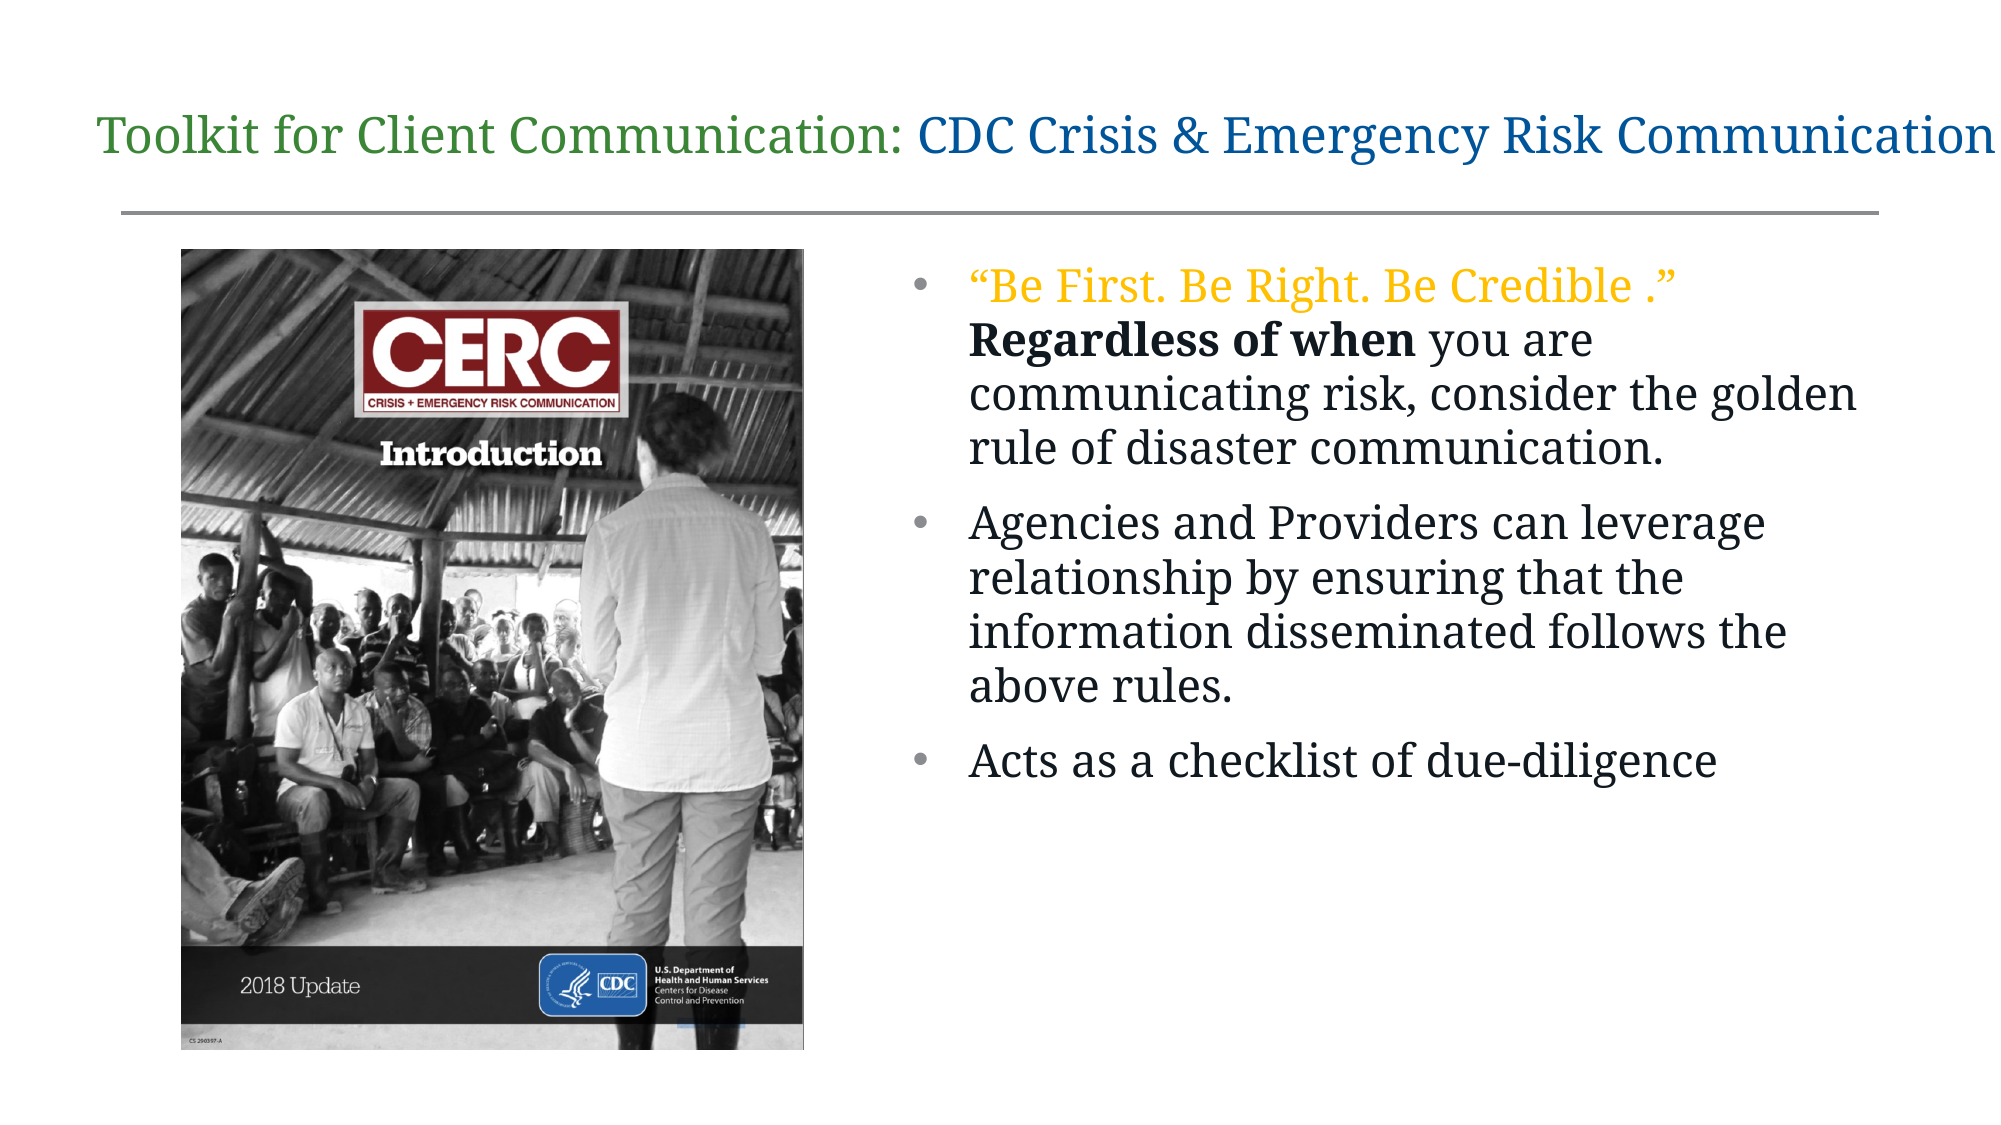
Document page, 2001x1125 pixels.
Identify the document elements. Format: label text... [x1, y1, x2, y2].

list “Be First. Be Right. Be Credible .” Regardless of when you are communicating risk, consider the golden rule of disaster communication. Agencies and Providers can leverage relationship by ensuring that the information disseminated follows the above rules. Acts as a checklist of due-diligence [897, 249, 1880, 1083]
picture [181, 249, 804, 1050]
text_box Toolkit for Client Communication: CDC Crisis & Emergency Risk Communication [81, 61, 2000, 206]
